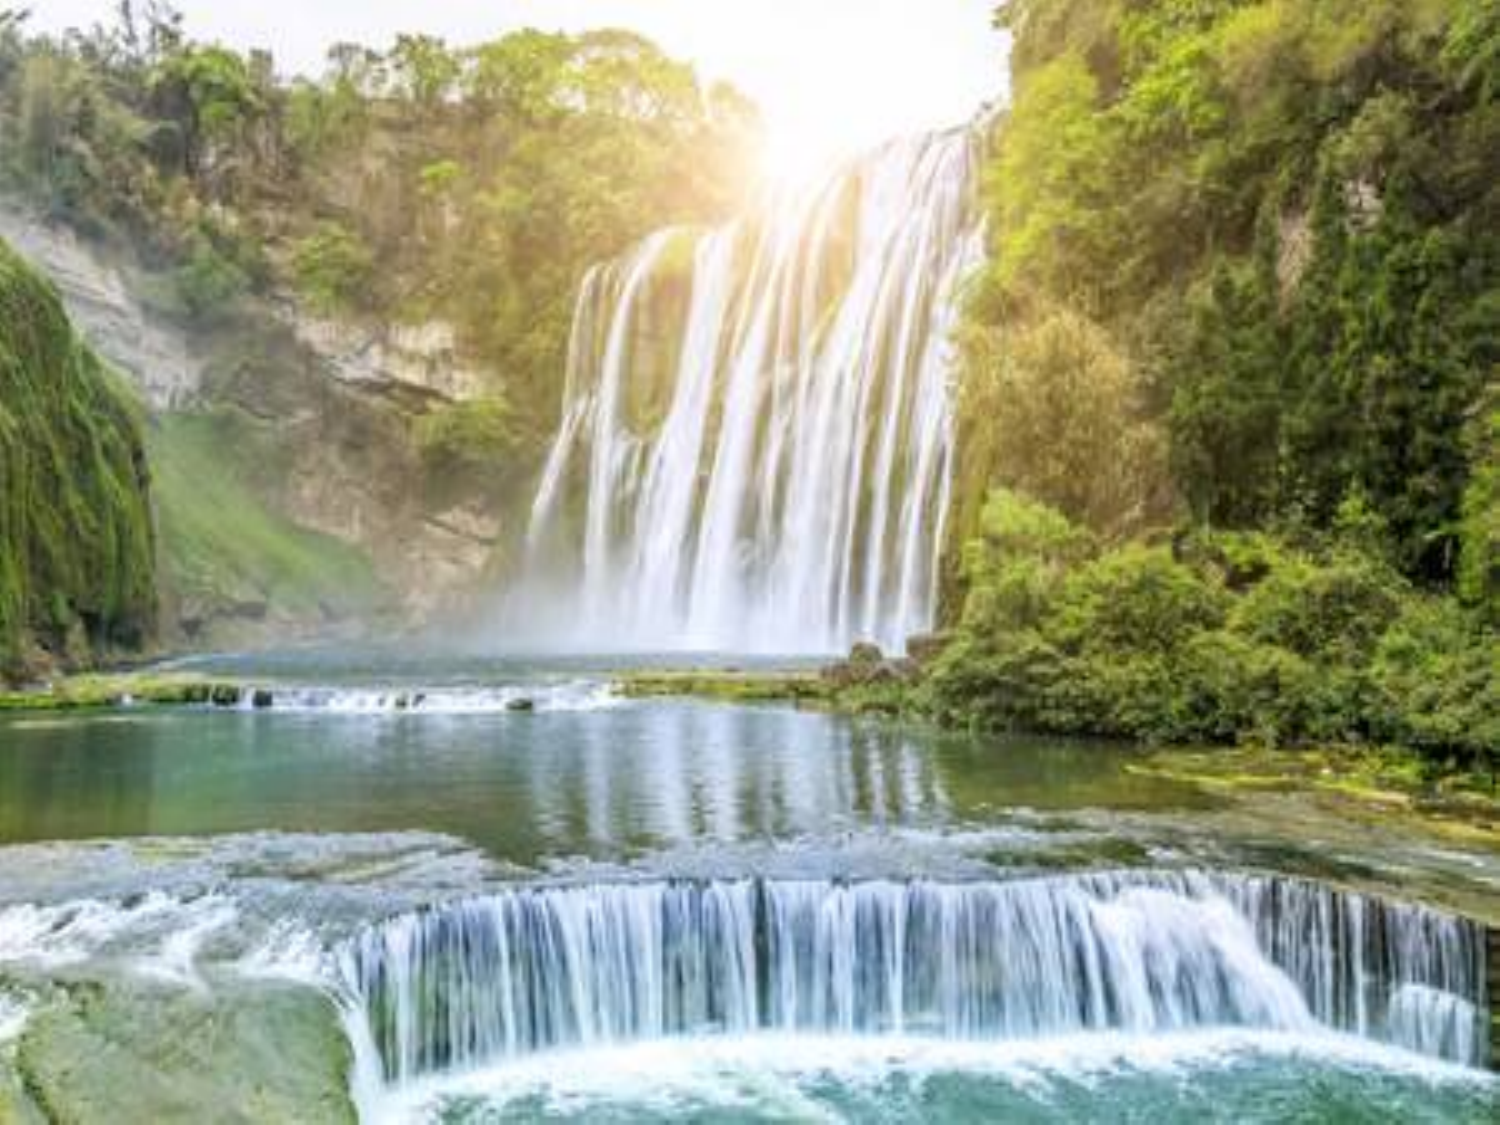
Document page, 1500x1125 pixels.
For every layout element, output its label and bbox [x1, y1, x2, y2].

list [0, 0, 1500, 1125]
